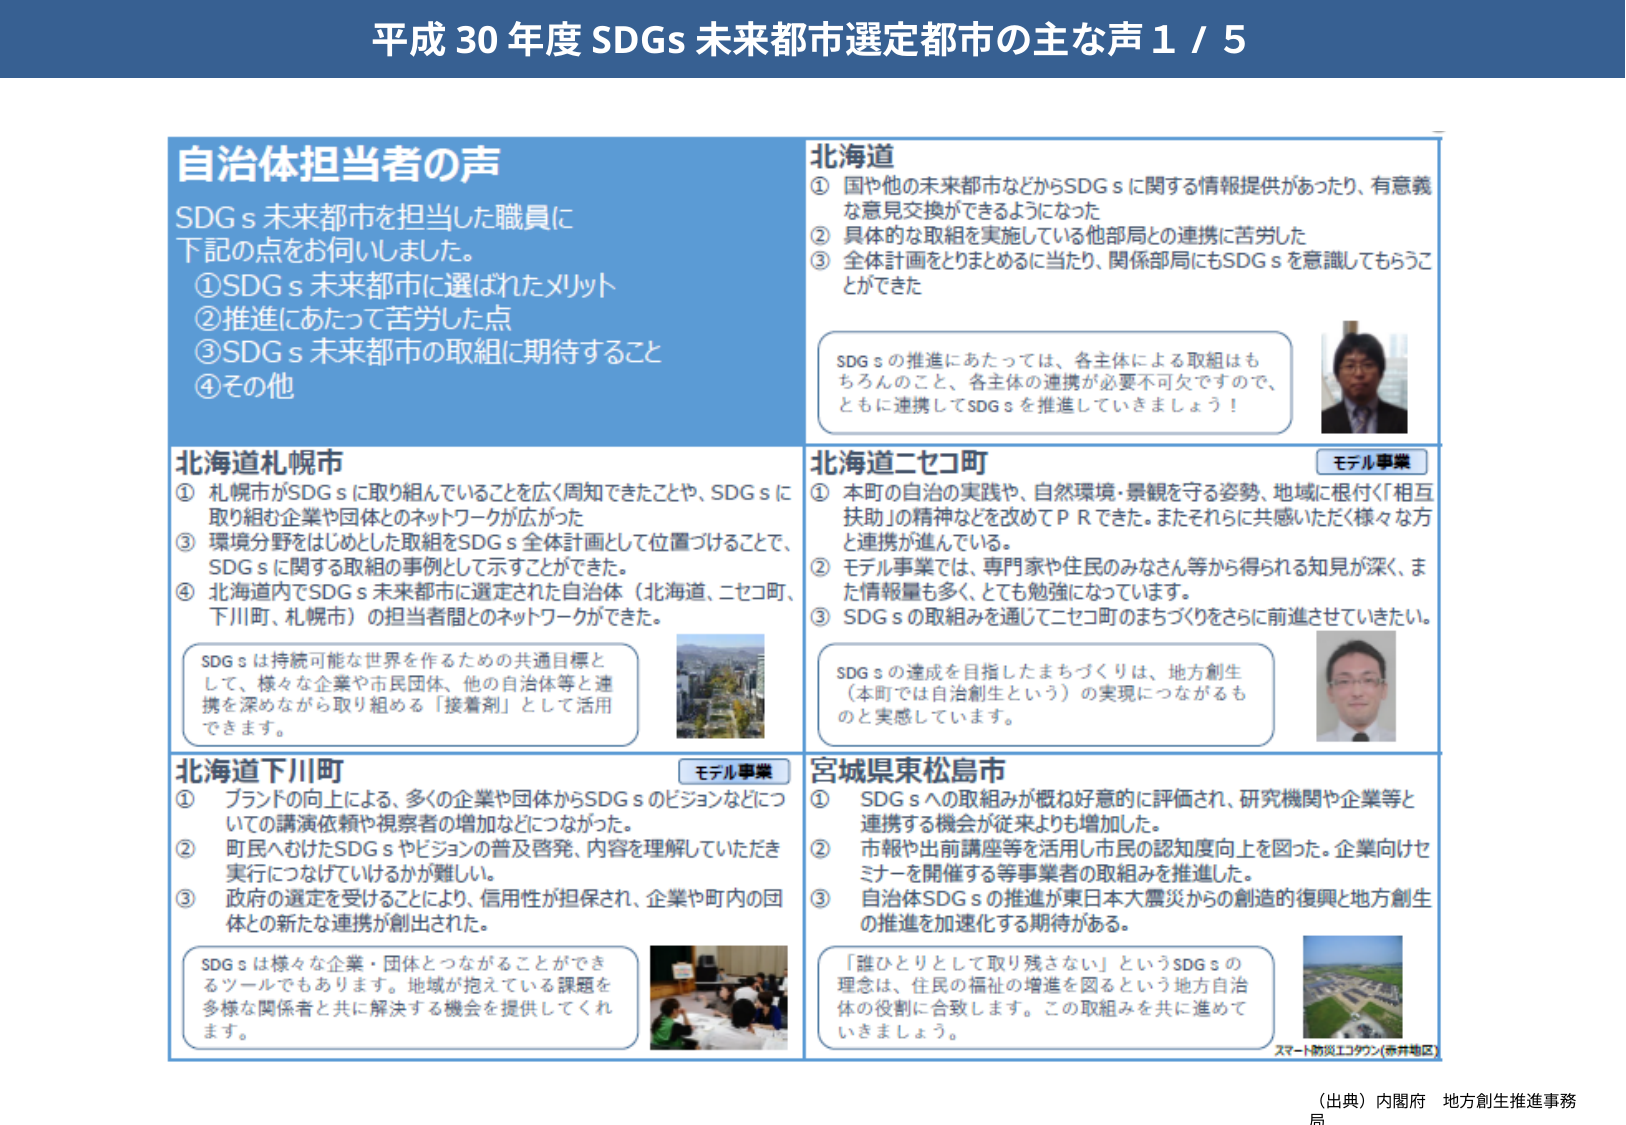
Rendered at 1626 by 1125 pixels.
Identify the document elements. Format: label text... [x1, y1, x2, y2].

picture [152, 131, 1449, 1084]
text_box 平成30年度SDGs未来都市選定都市の主な声１/５ [0, 0, 1625, 78]
text_box （出典）内閣府 地方創生推進事務局 [1294, 1083, 1603, 1125]
